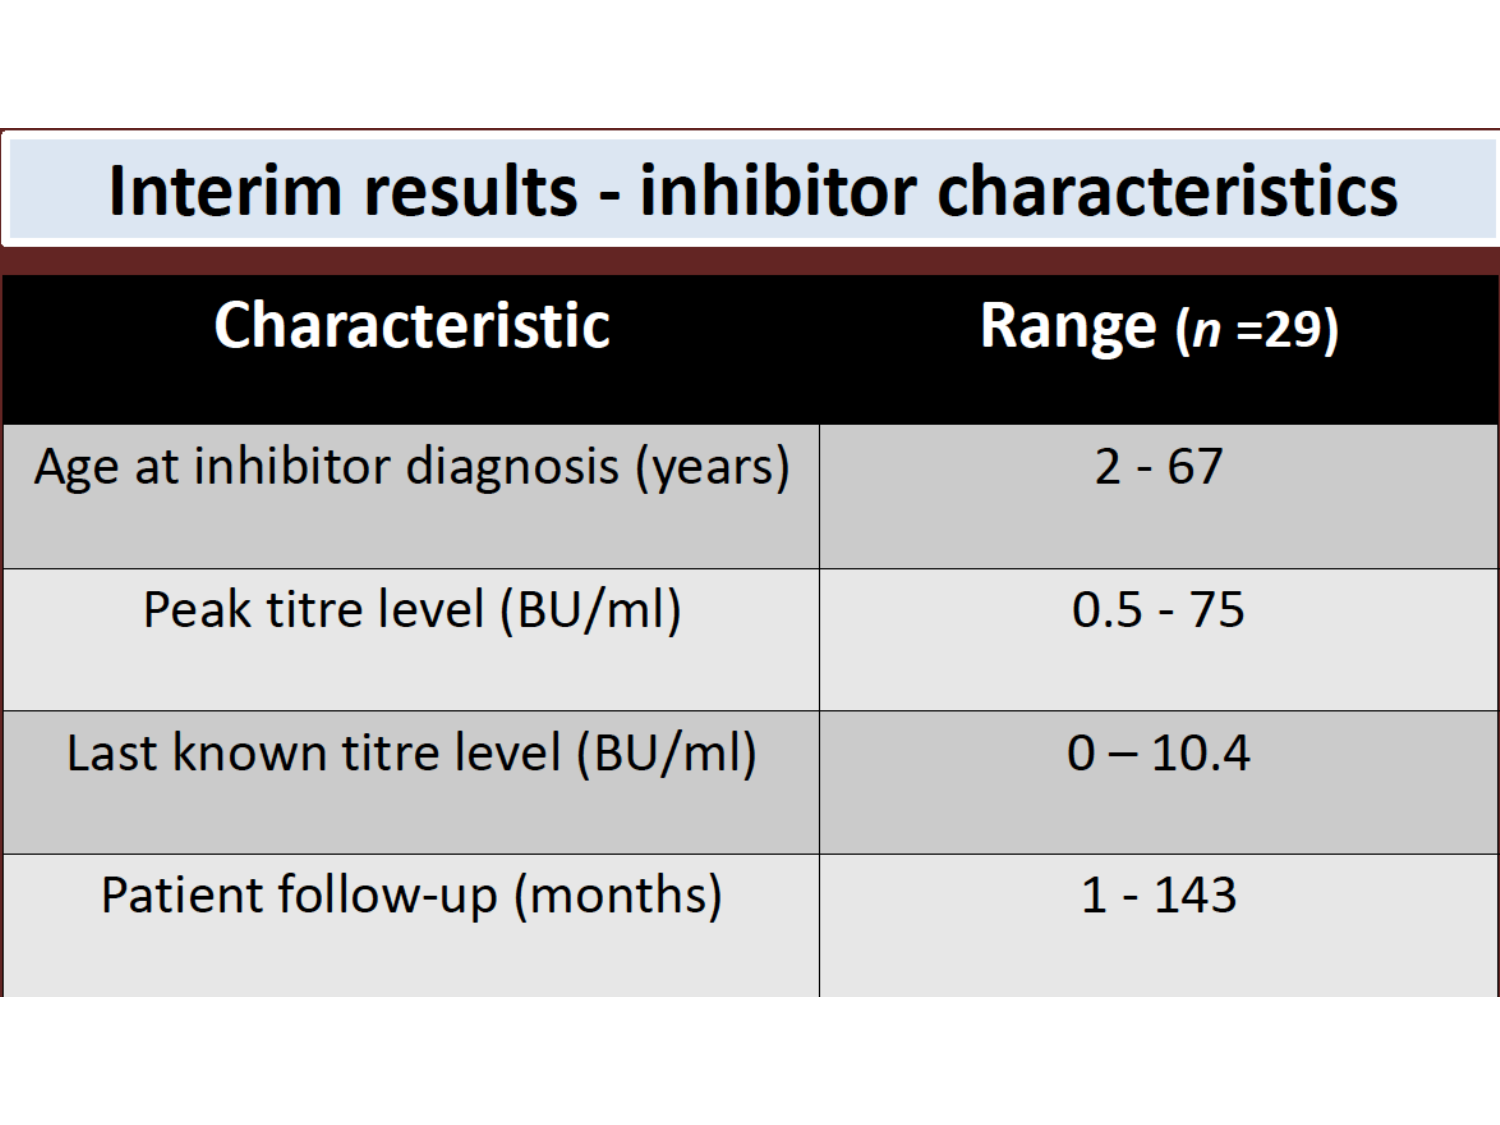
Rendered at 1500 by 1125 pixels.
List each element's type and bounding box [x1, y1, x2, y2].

picture [0, 128, 1500, 997]
